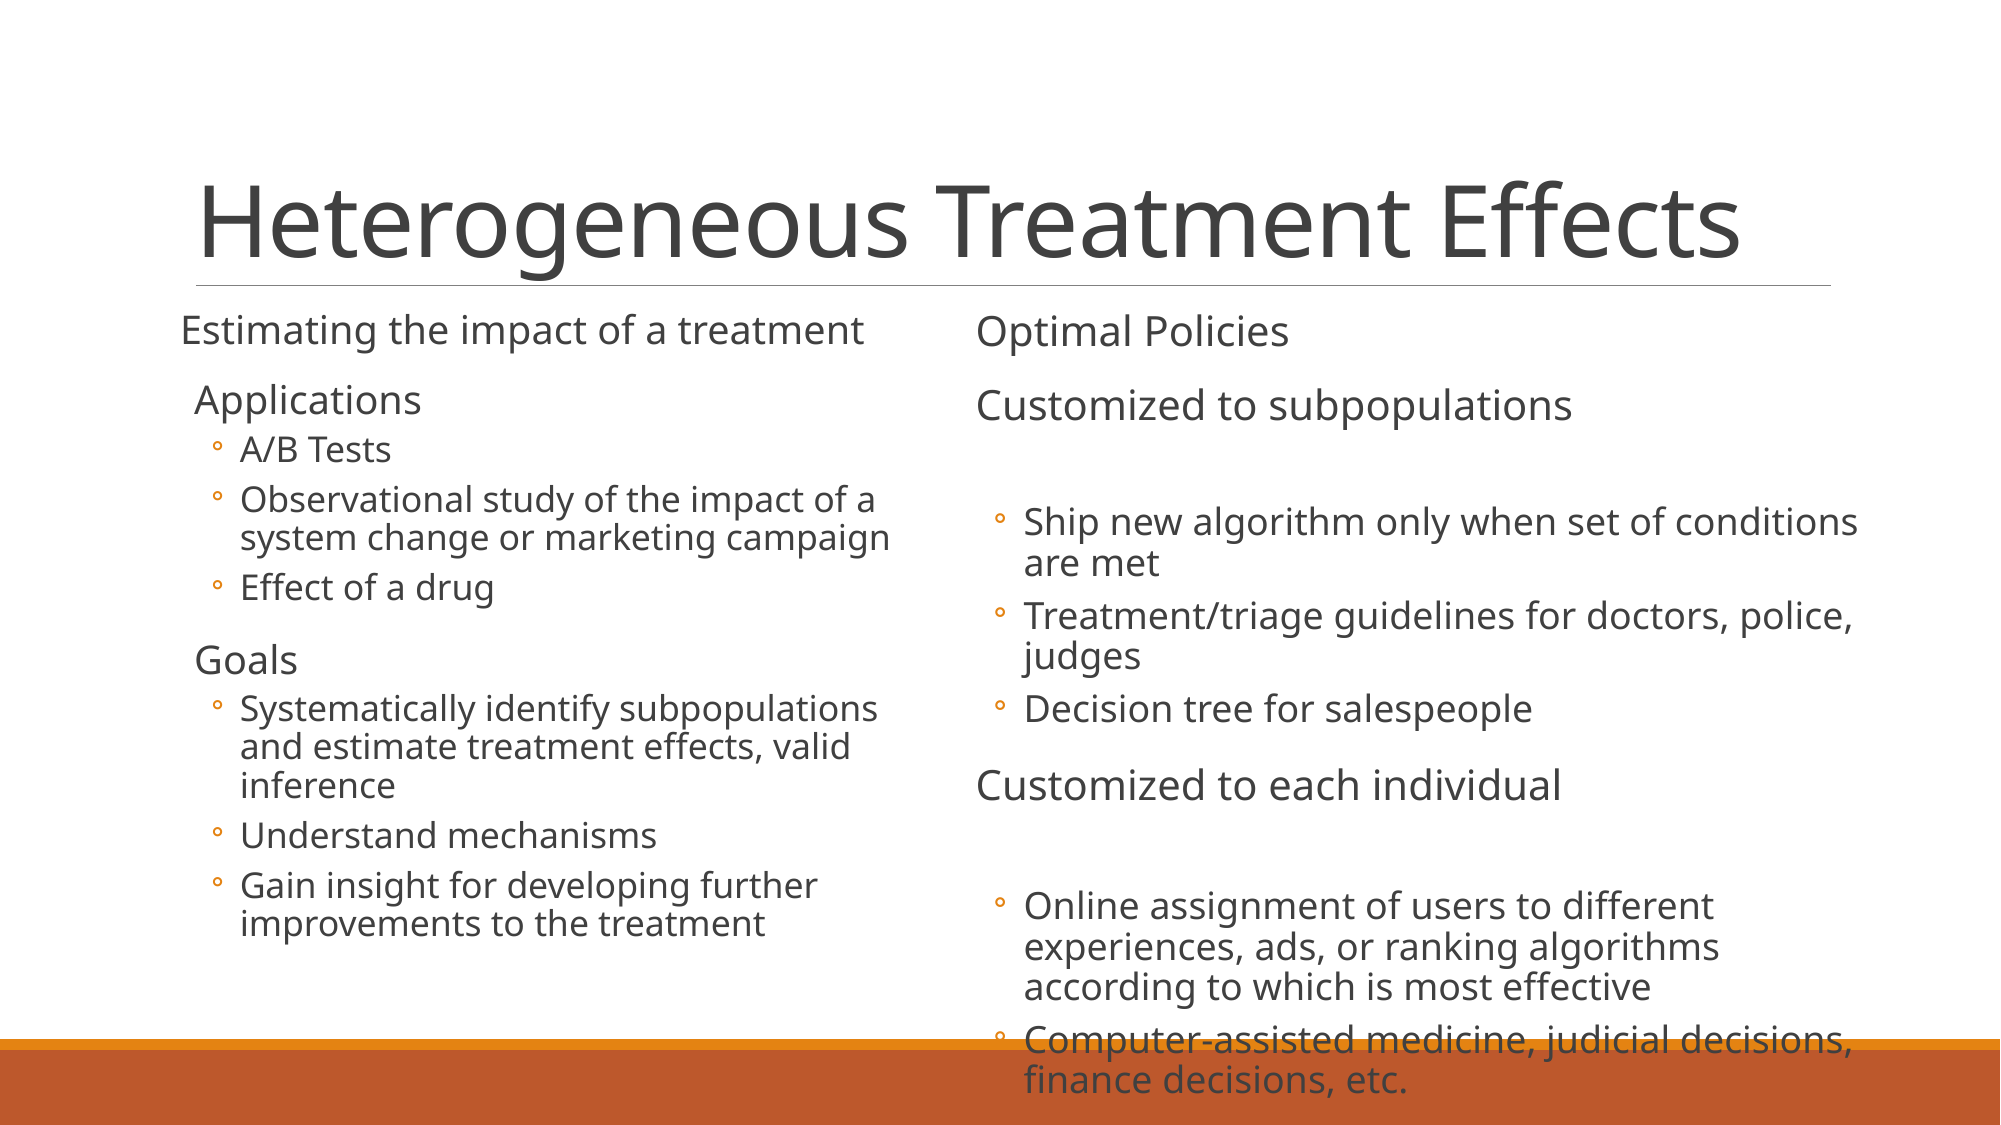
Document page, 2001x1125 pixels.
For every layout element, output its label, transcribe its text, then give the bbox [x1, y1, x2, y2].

title Heterogeneous Treatment Effects [180, 47, 1830, 285]
list Estimating the impact of a treatment Applications A/B Tests Observational study of the impact of a system change or marketing campaign Effect of a drug Goals Systematically identify subpopulations and estimate treatment effects, valid inference Understand mechanisms Gain insight for developing further improvements to the treatment [180, 302, 902, 963]
